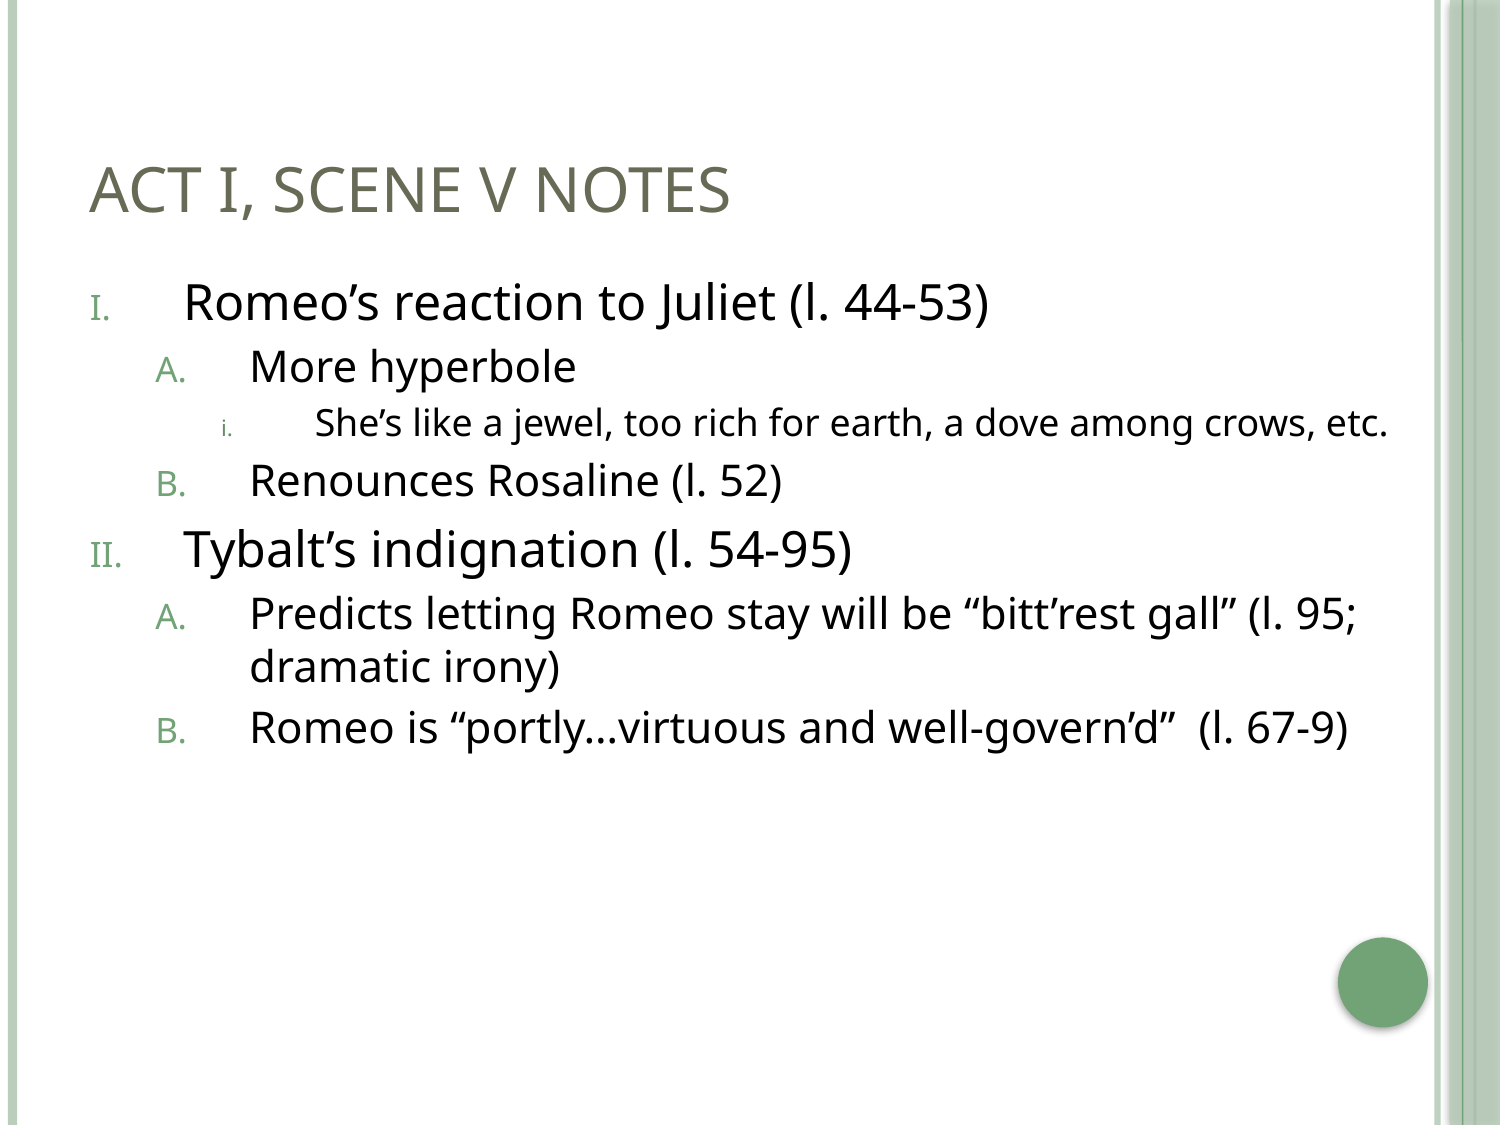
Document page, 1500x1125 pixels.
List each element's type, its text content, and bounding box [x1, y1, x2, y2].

list Romeo’s reaction to Juliet (l. 44-53) More hyperbole She’s like a jewel, too rich for earth, a dove among crows, etc. Renounces Rosaline (l. 52) Tybalt’s indignation (l. 54-95) Predicts letting Romeo stay will be “bitt’rest gall” (l. 95; dramatic irony) Romeo is “portly…virtuous and well-govern’d” (l. 67-9) [75, 262, 1488, 1005]
title Act I, Scene V Notes [75, 45, 1300, 233]
